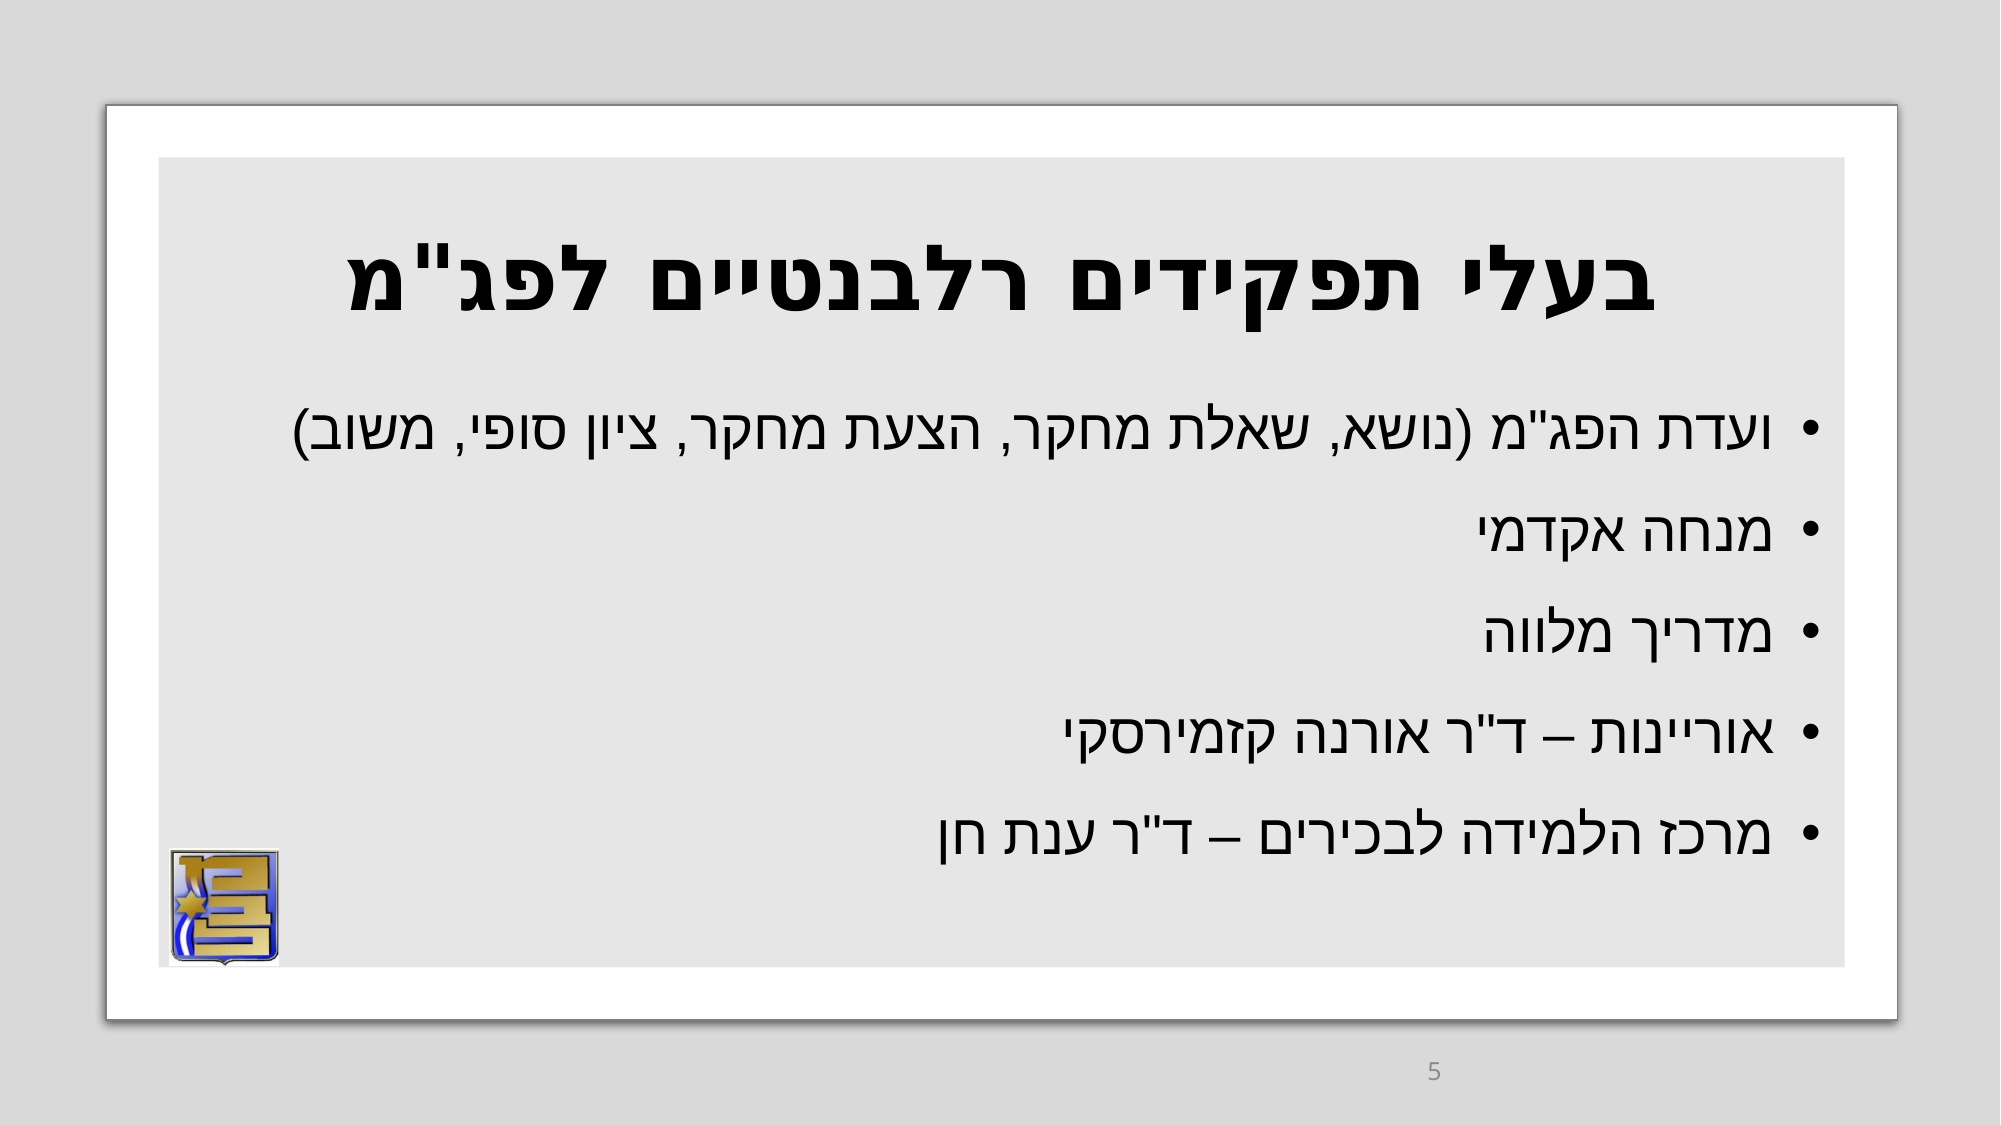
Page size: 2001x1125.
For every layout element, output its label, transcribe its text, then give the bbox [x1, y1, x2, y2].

slide_number 5 [1412, 1042, 1863, 1103]
text_box [0, 0, 2000, 1125]
text_box ועדת הפג"מ (נושא, שאלת מחקר, הצעת מחקר, ציון סופי, משוב) מנחה אקדמי מדריך מלווה אוריינות – ד"ר אורנה קזמירסקי מרכז הלמידה לבכירים – ד"ר ענת חן [228, 352, 1828, 1095]
title בעלי תפקידים רלבנטיים לפג"מ [211, 163, 1793, 399]
text_box [158, 156, 1846, 968]
picture [169, 848, 279, 966]
text_box [105, 104, 1898, 1021]
